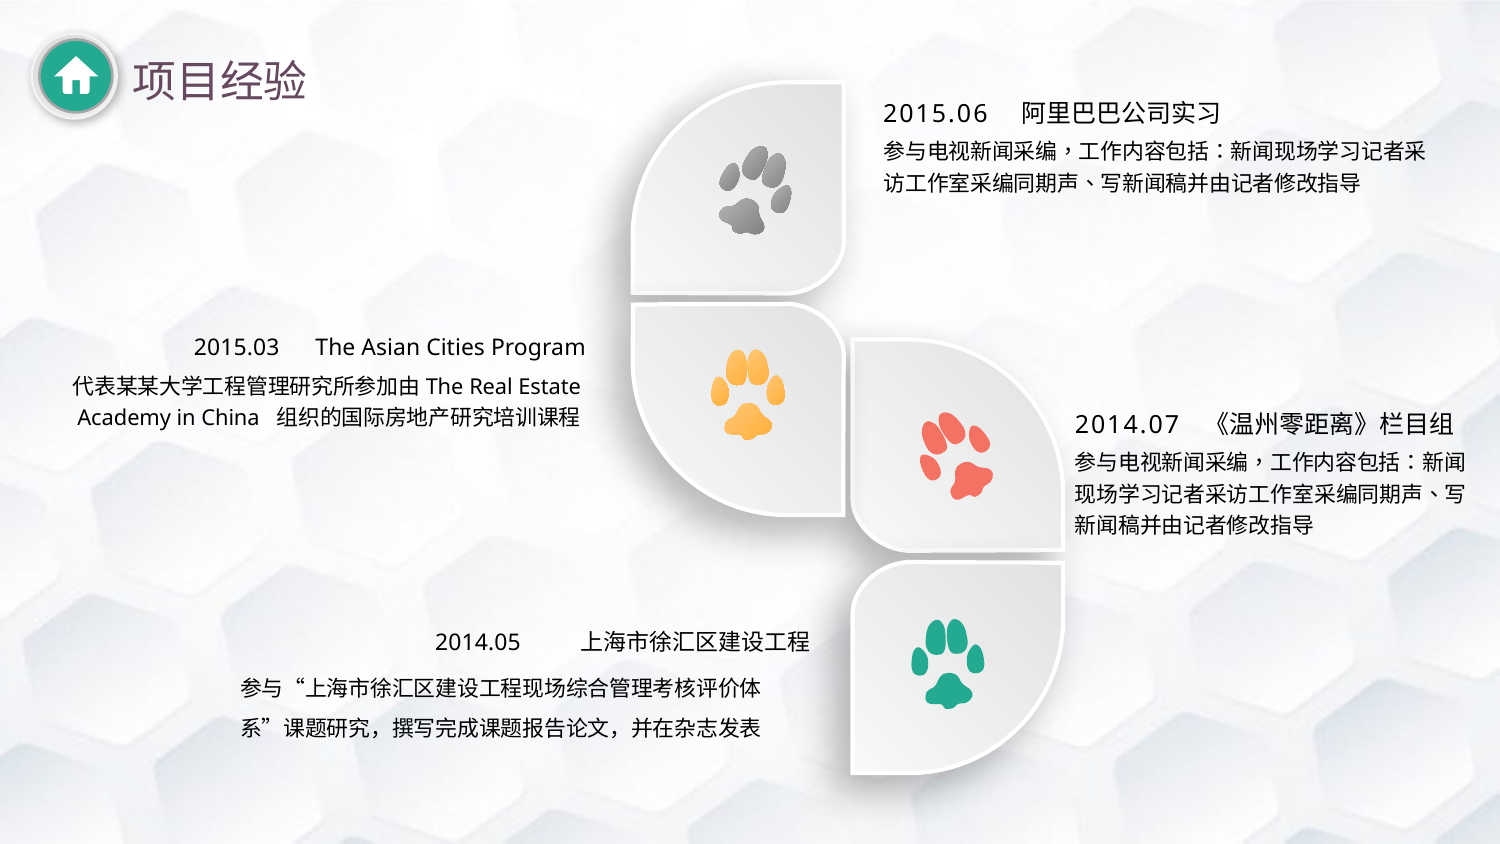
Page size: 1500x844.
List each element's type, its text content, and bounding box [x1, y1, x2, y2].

text_box 项目经验 [117, 46, 323, 114]
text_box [909, 616, 988, 710]
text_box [917, 408, 996, 502]
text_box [868, 90, 1454, 205]
text_box [631, 302, 845, 517]
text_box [197, 619, 826, 750]
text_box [1060, 401, 1500, 547]
text_box [851, 560, 1065, 775]
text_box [716, 144, 795, 238]
text_box [851, 338, 1065, 552]
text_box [709, 346, 788, 441]
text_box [31, 33, 117, 119]
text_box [0, 325, 601, 439]
text_box [631, 81, 845, 295]
picture [0, 0, 1500, 844]
